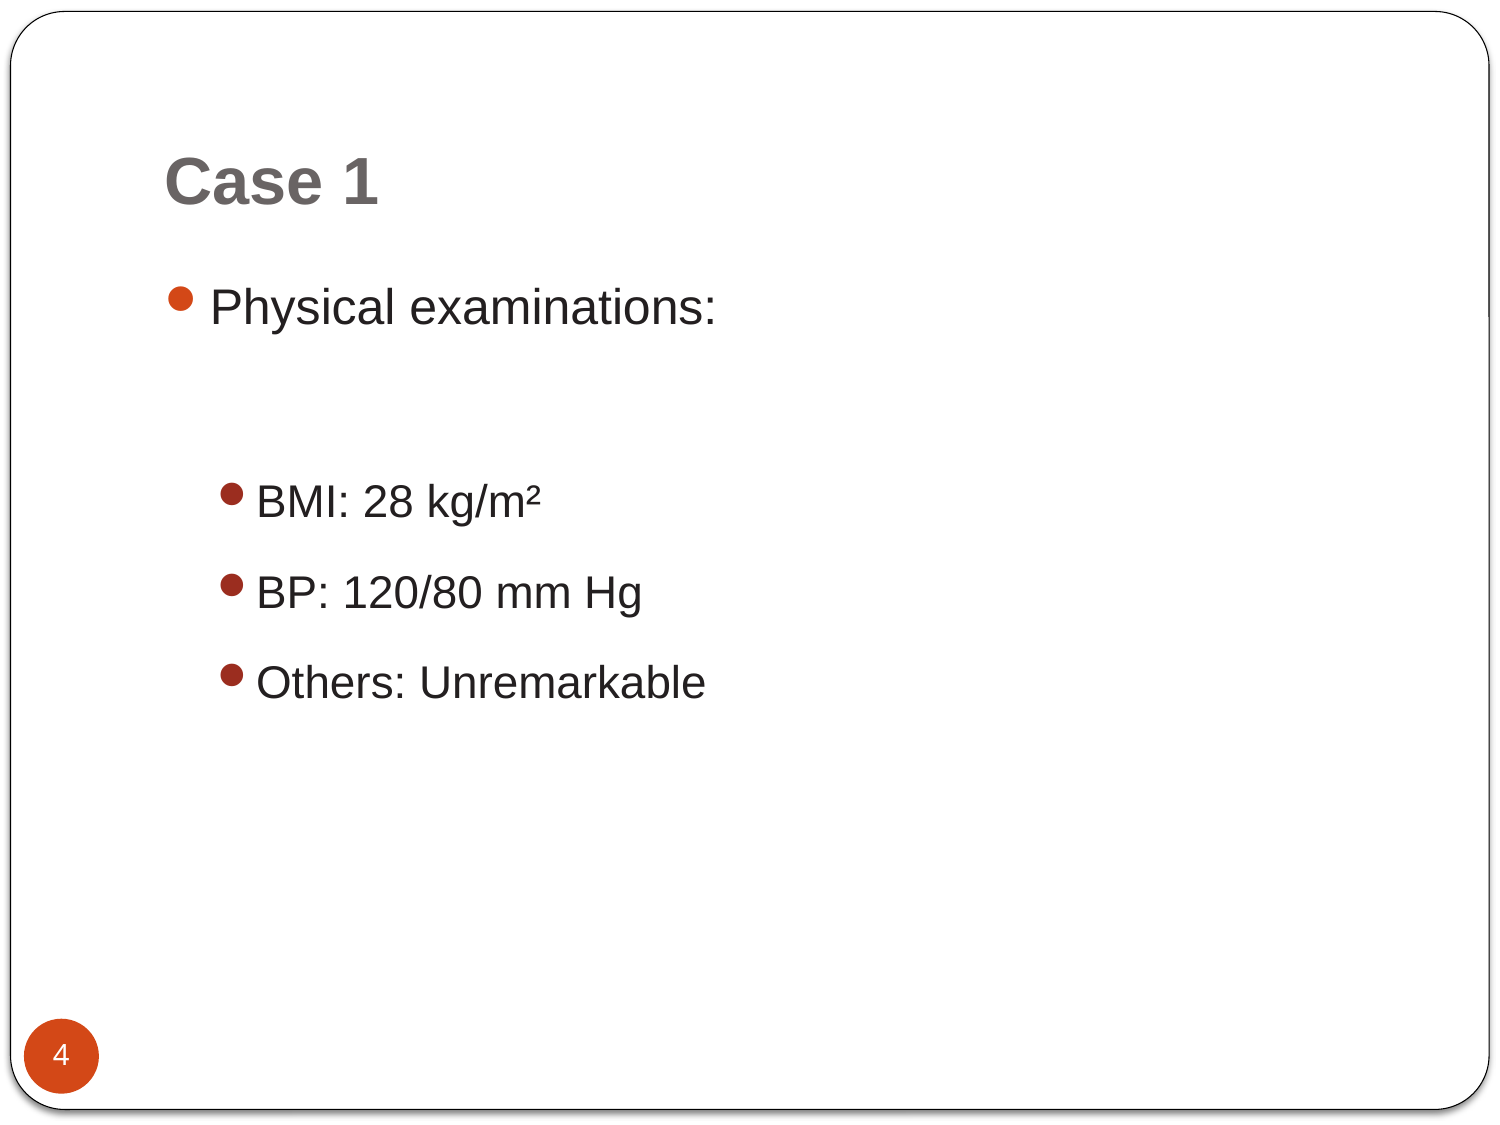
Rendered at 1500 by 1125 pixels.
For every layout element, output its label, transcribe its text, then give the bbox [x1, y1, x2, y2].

list Physical examinations: BMI: 28 kg/m² BP: 120/80 mm Hg Others: Unremarkable [150, 237, 1425, 1088]
slide_number 4 [23, 1018, 99, 1094]
title Case 1 [150, 45, 1425, 233]
